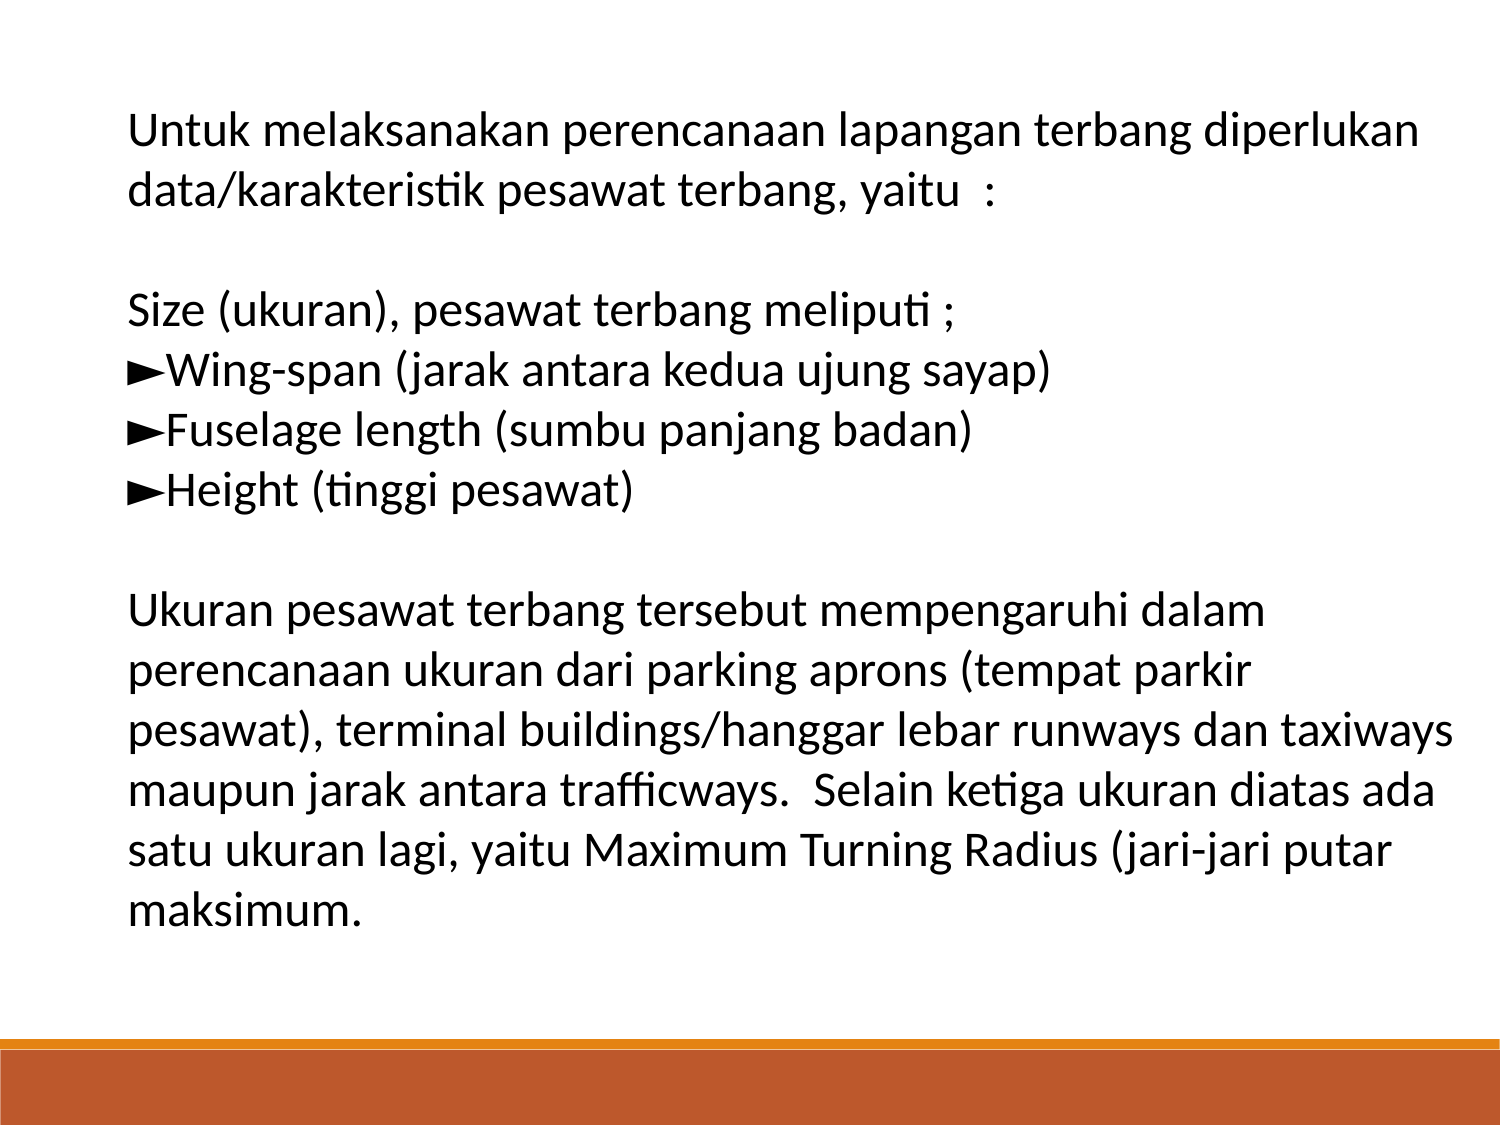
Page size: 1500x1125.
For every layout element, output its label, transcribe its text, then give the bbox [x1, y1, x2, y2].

text_box Untuk melaksanakan perencanaan lapangan terbang diperlukan data/karakteristik pesawat terbang, yaitu : Size (ukuran), pesawat terbang meliputi ; ►Wing-span (jarak antara kedua ujung sayap) ►Fuselage length (sumbu panjang badan) ►Height (tinggi pesawat) Ukuran pesawat terbang tersebut mempengaruhi dalam perencanaan ukuran dari parking aprons (tempat parkir pesawat), terminal buildings/hanggar lebar runways dan taxiways maupun jarak antara trafficways. Selain ketiga ukuran diatas ada satu ukuran lagi, yaitu Maximum Turning Radius (jari-jari putar maksimum. [37, 88, 1475, 944]
